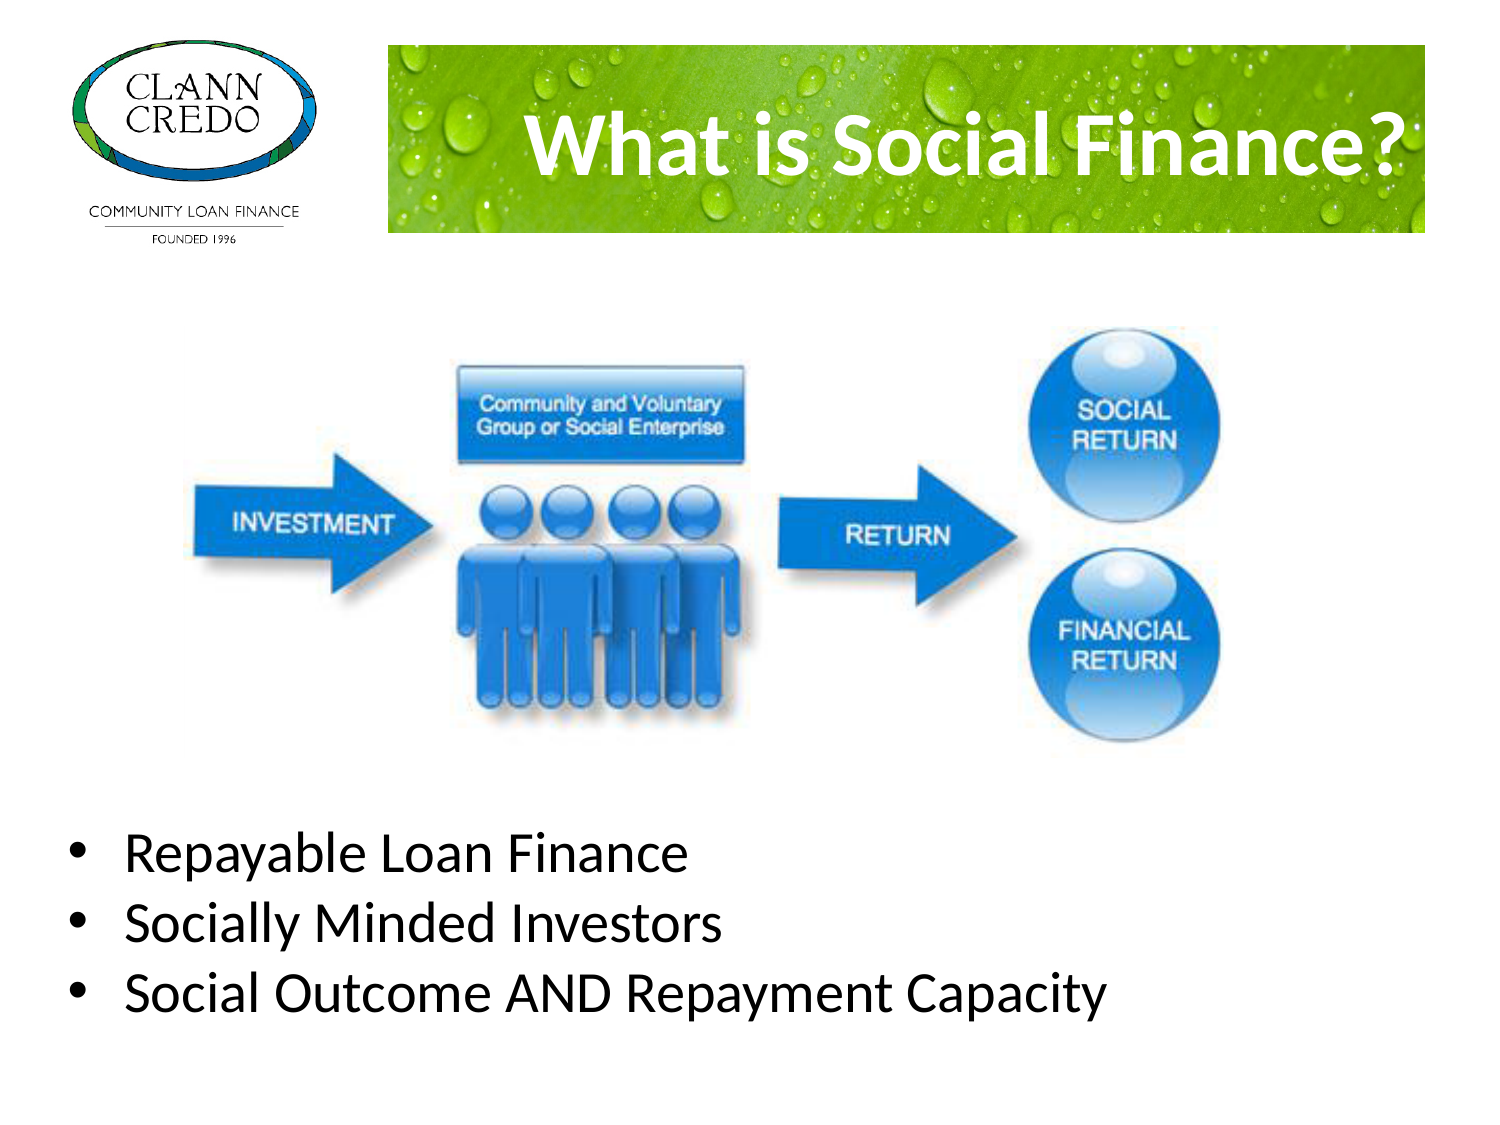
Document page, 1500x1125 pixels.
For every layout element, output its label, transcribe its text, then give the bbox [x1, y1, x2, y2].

text_box Repayable Loan Finance Socially Minded Investors Social Outcome AND Repayment Capacity [53, 806, 1341, 1032]
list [182, 326, 1225, 758]
picture [0, 0, 388, 288]
title What is Social Finance? [391, 45, 1425, 233]
